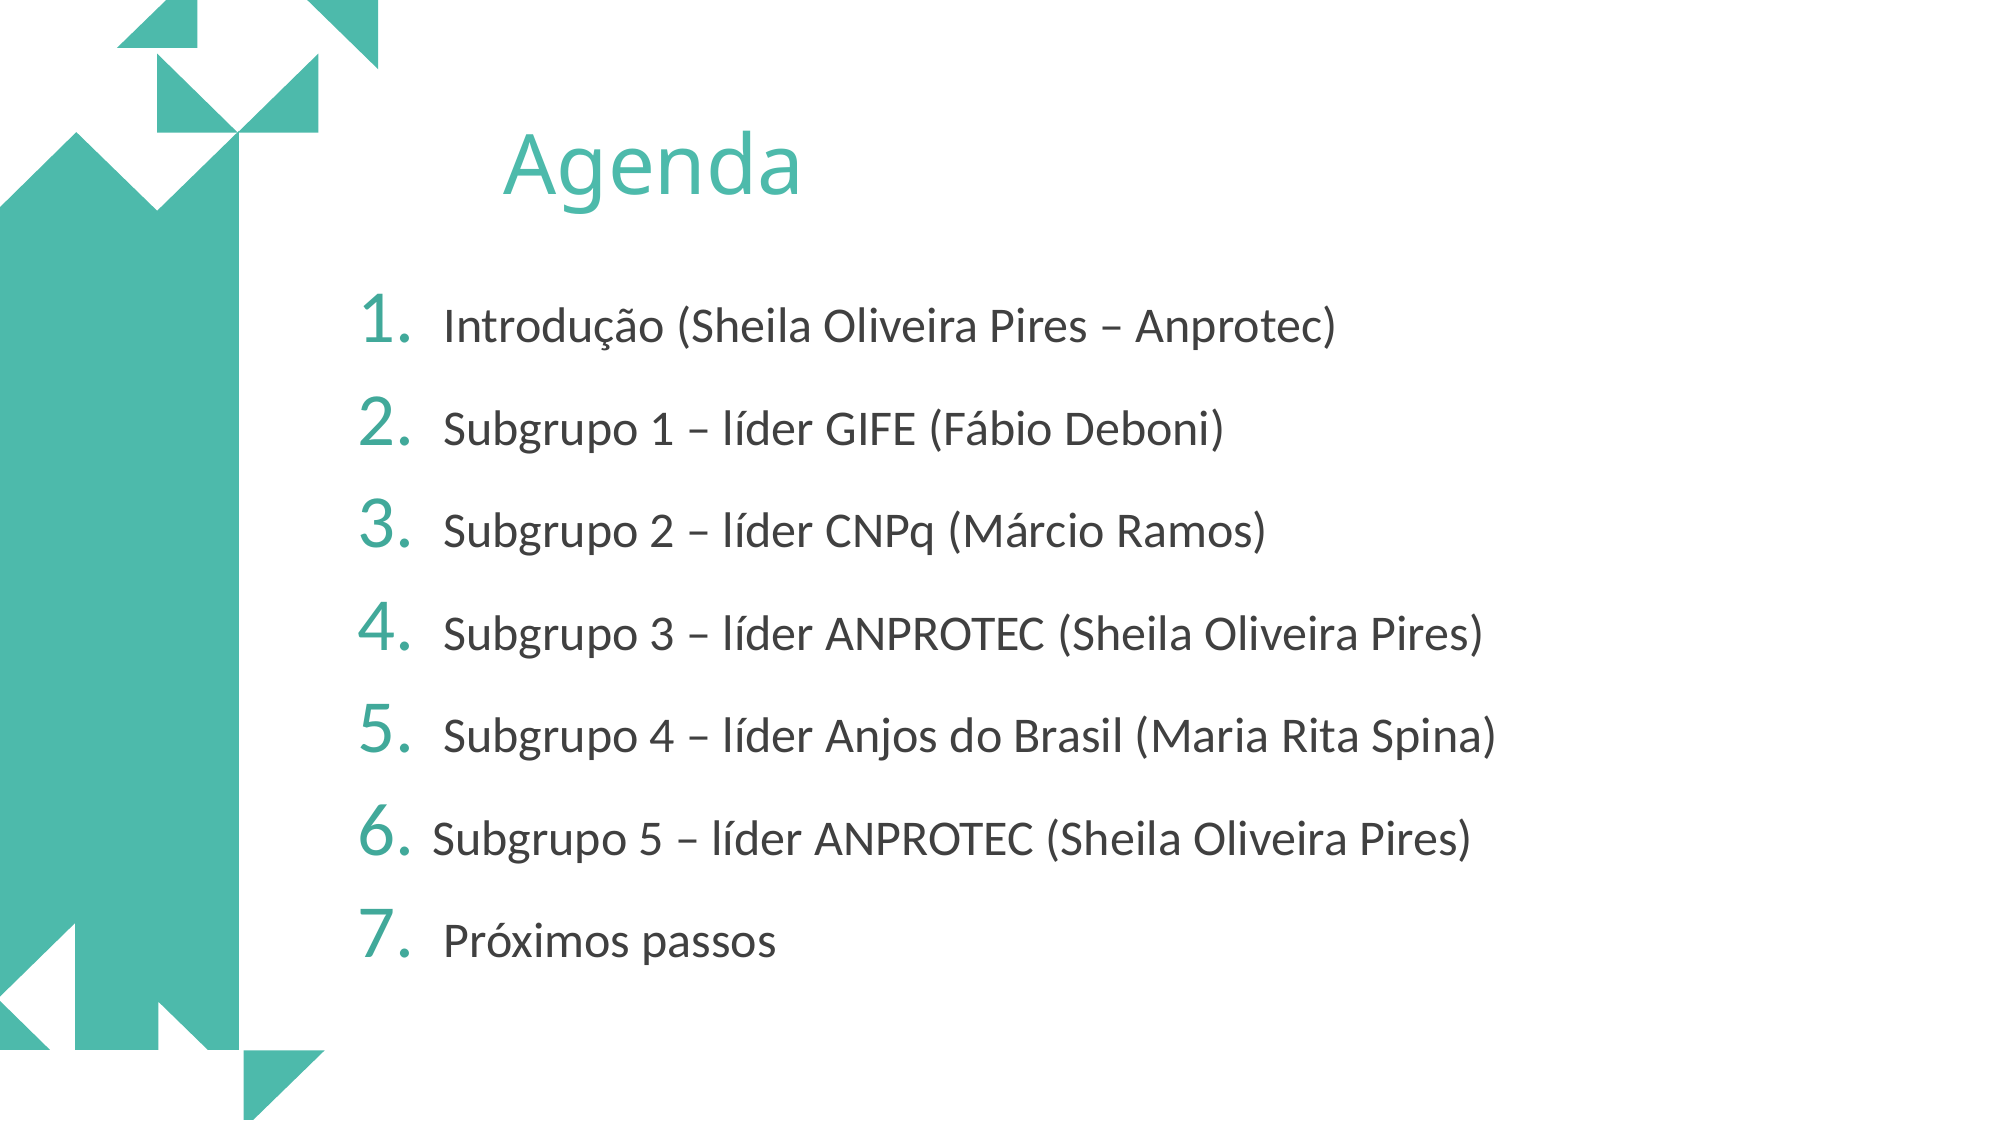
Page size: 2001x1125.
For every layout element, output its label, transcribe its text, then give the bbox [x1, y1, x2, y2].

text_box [0, 0, 383, 1120]
text_box [383, 862, 528, 1083]
text_box Introdução (Sheila Oliveira Pires – Anprotec) Subgrupo 1 – líder GIFE (Fábio Deboni) Subgrupo 2 – líder CNPq (Márcio Ramos) Subgrupo 3 – líder ANPROTEC (Sheila Oliveira Pires) Subgrupo 4 – líder Anjos do Brasil (Maria Rita Spina) Subgrupo 5 – líder ANPROTEC (Sheila Oliveira Pires) Próximos passos [383, 255, 2000, 862]
text_box Agenda [488, 103, 1792, 219]
